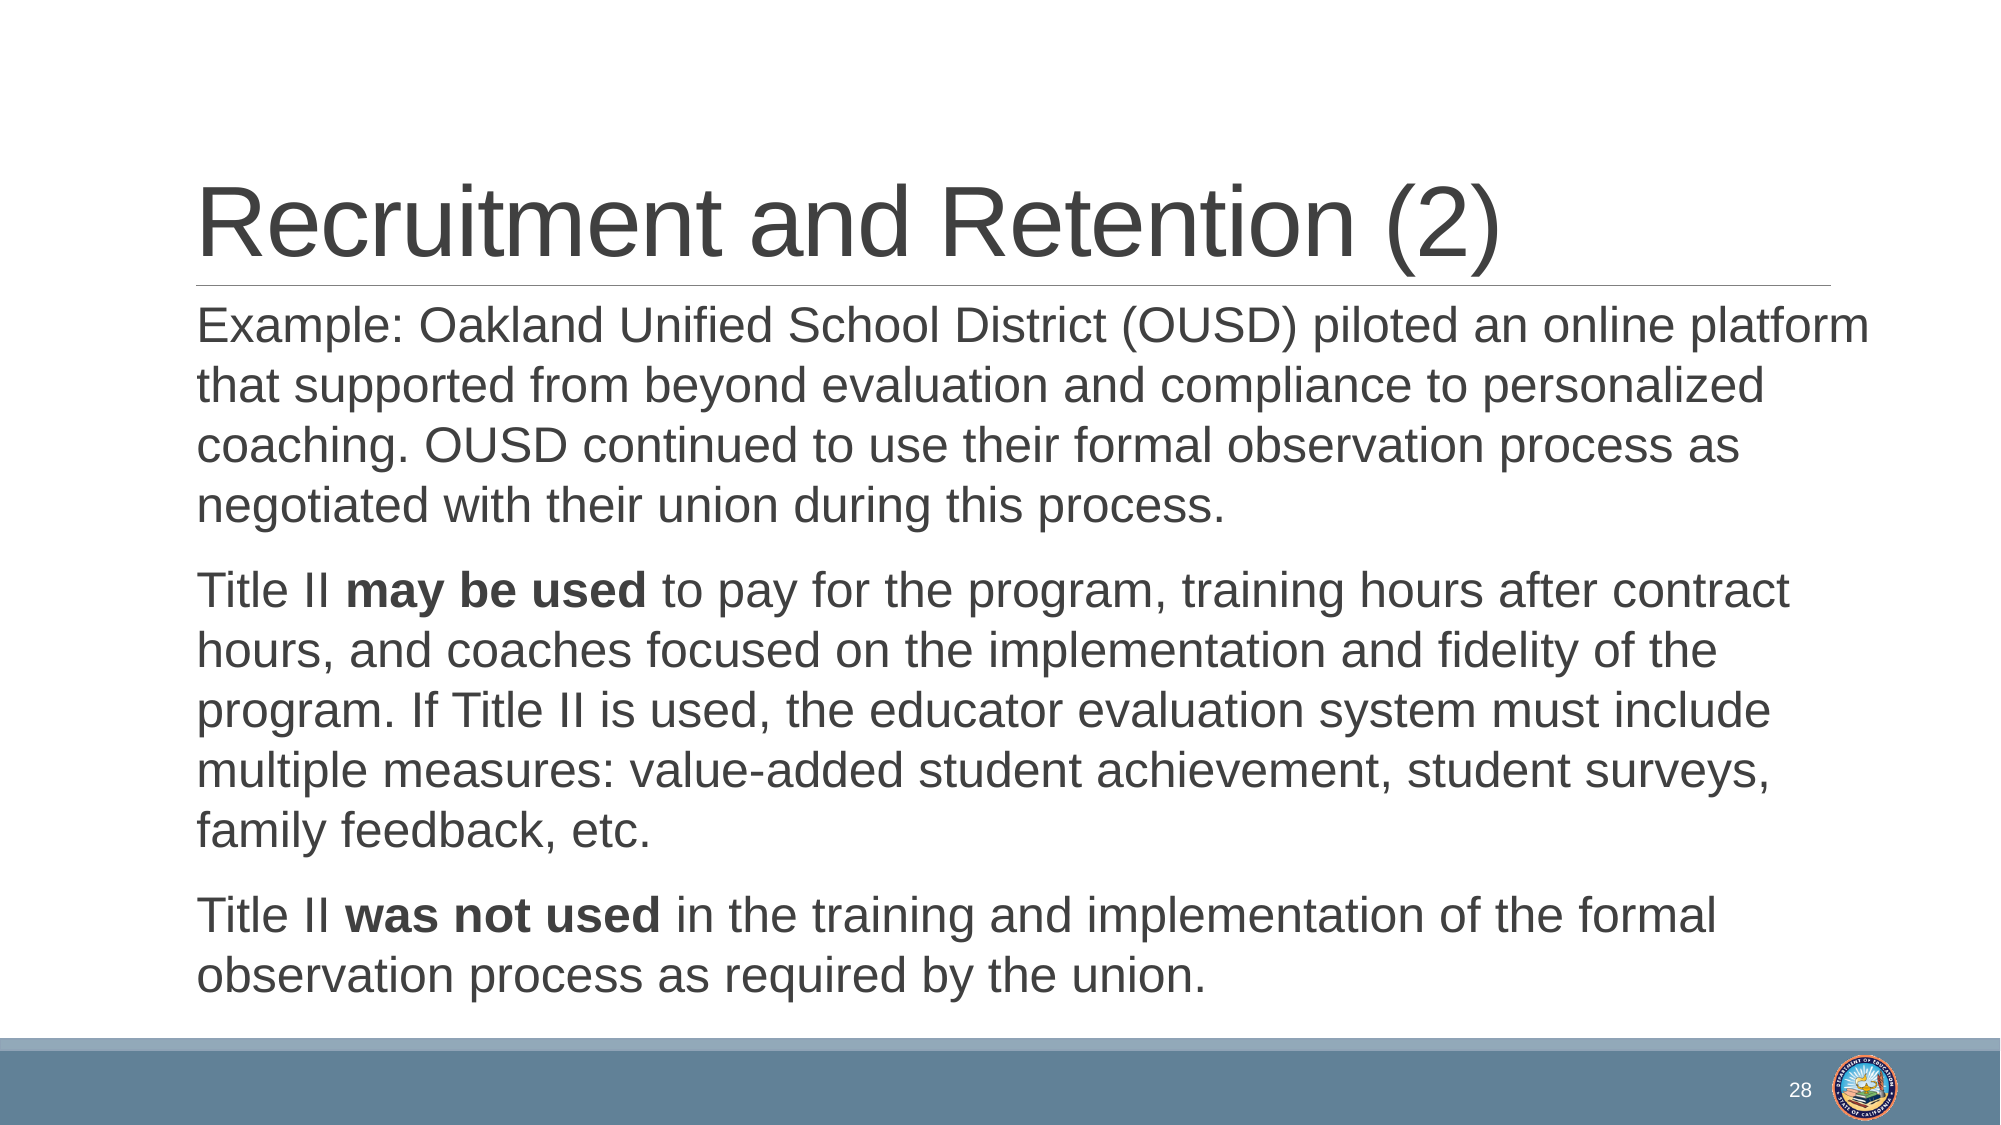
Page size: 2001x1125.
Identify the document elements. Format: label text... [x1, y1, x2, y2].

title Recruitment and Retention (2) [179, 47, 1830, 284]
picture [1832, 1055, 1899, 1122]
list Example: Oakland Unified School District (OUSD) piloted an online platform that supported from beyond evaluation and compliance to personalized coaching. OUSD continued to use their formal observation process as negotiated with their union during this process. Title II may be used to pay for the program, training hours after contract hours, and coaches focused on the implementation and fidelity of the program. If Title II is used, the educator evaluation system must include multiple measures: value-added student achievement, student surveys, family feedback, etc. Title II was not used in the training and implementation of the formal observation process as required by the union. [156, 284, 1881, 1000]
slide_number 28 [1611, 1059, 1828, 1119]
